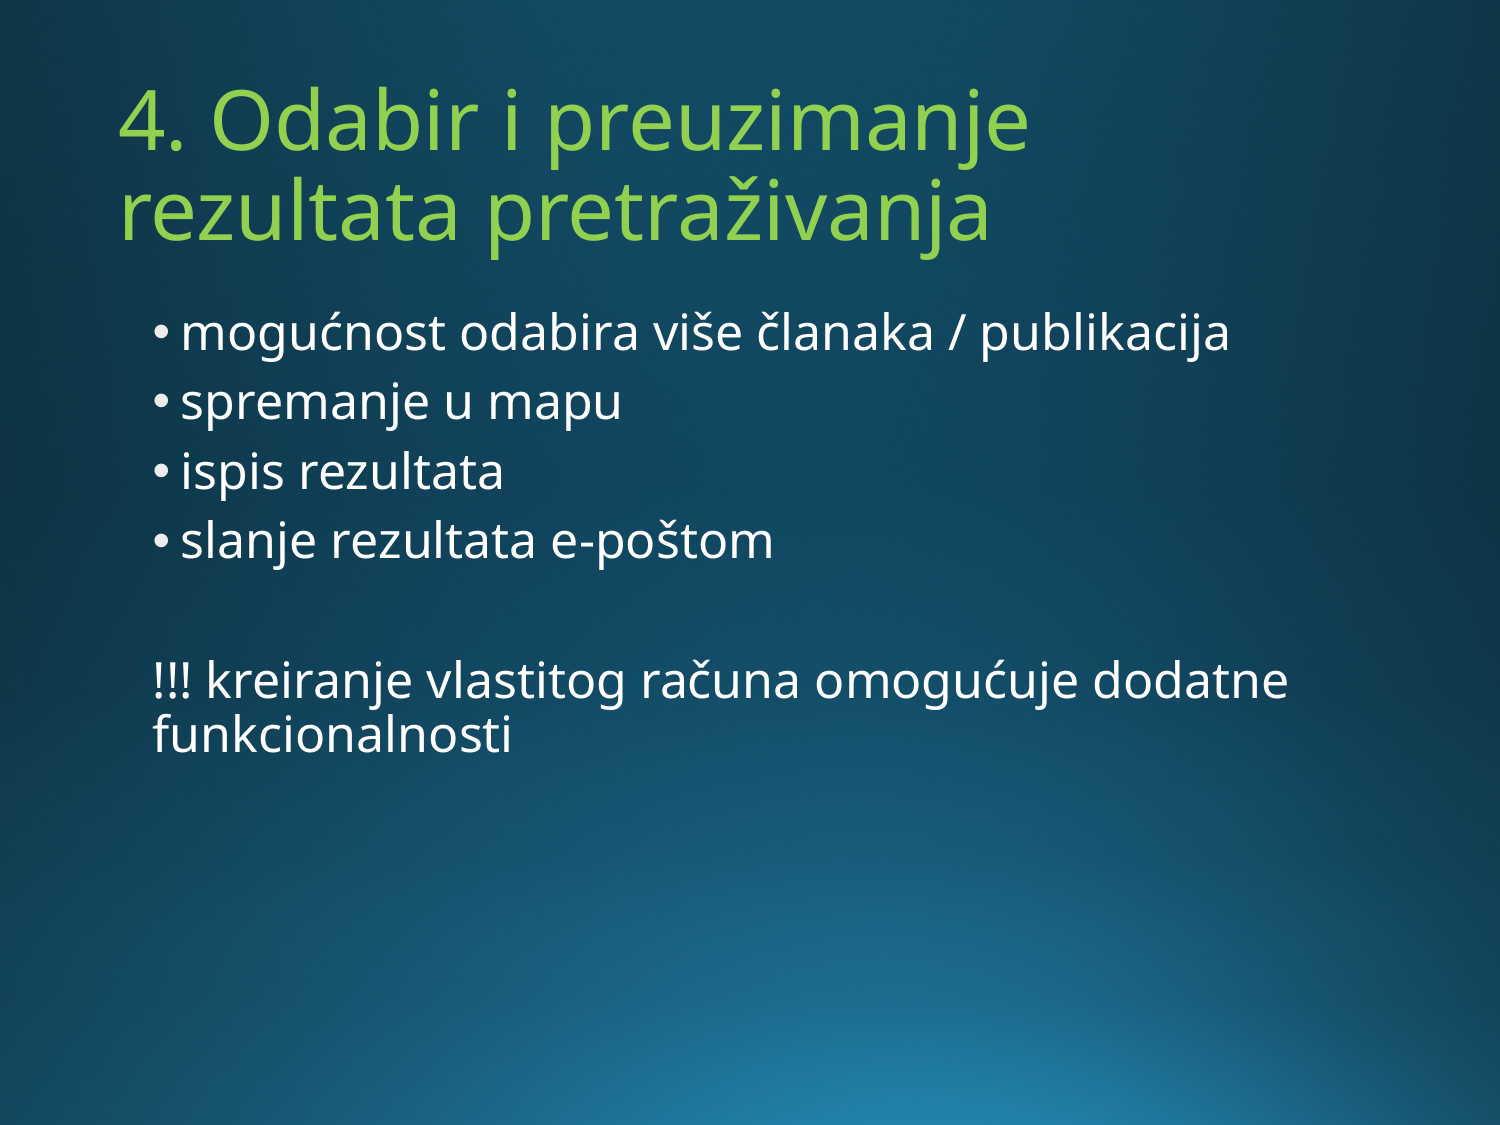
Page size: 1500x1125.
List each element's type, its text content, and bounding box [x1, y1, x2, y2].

title 4. Odabir i preuzimanje rezultata pretraživanja [103, 59, 1397, 278]
list mogućnost odabira više članaka / publikacija spremanje u mapu ispis rezultata slanje rezultata e-poštom !!! kreiranje vlastitog računa omogućuje dodatne funkcionalnosti [137, 299, 1397, 1014]
picture [0, 0, 1500, 1125]
